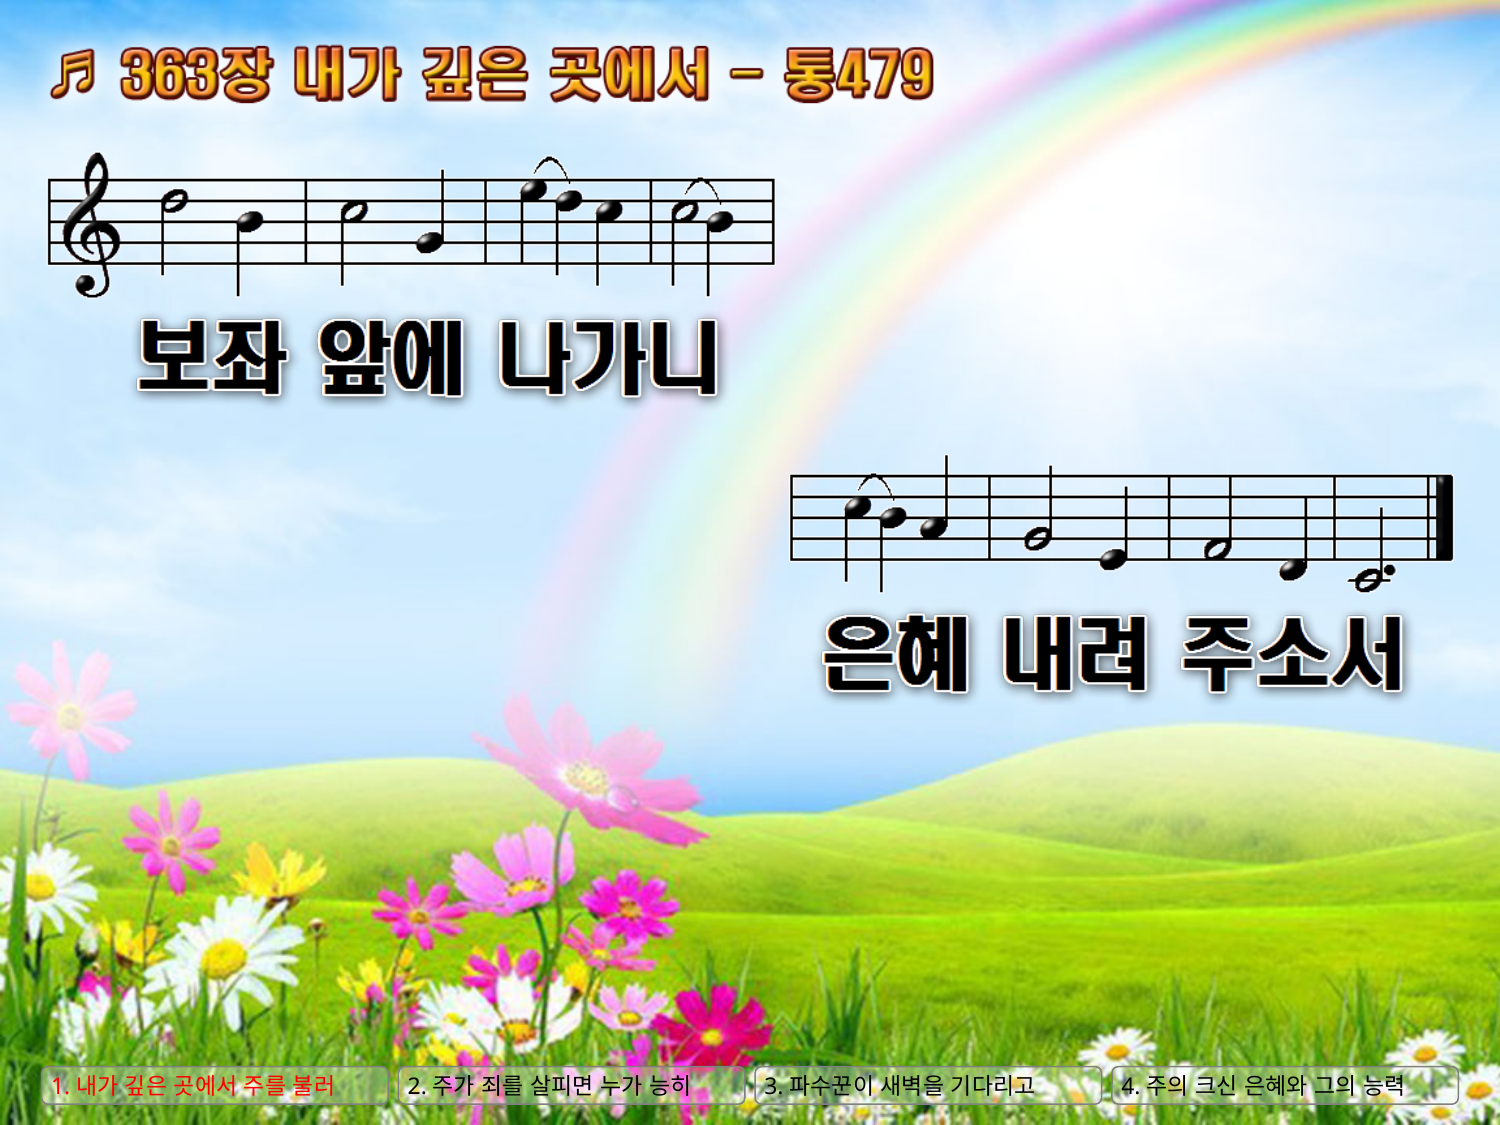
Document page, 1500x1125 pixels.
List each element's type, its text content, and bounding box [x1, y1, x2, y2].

text_box 1.내가 깊은 곳에서 주를 불러 [41, 1066, 389, 1105]
picture [0, 0, 1500, 1125]
text_box 2.주가 죄를 살피면 누가 능히 [398, 1066, 745, 1105]
text_box 4.주의 크신 은혜와 그의 능력 [1111, 1066, 1459, 1105]
text_box 3.파수꾼이 새벽을 기다리고 [755, 1066, 1102, 1105]
